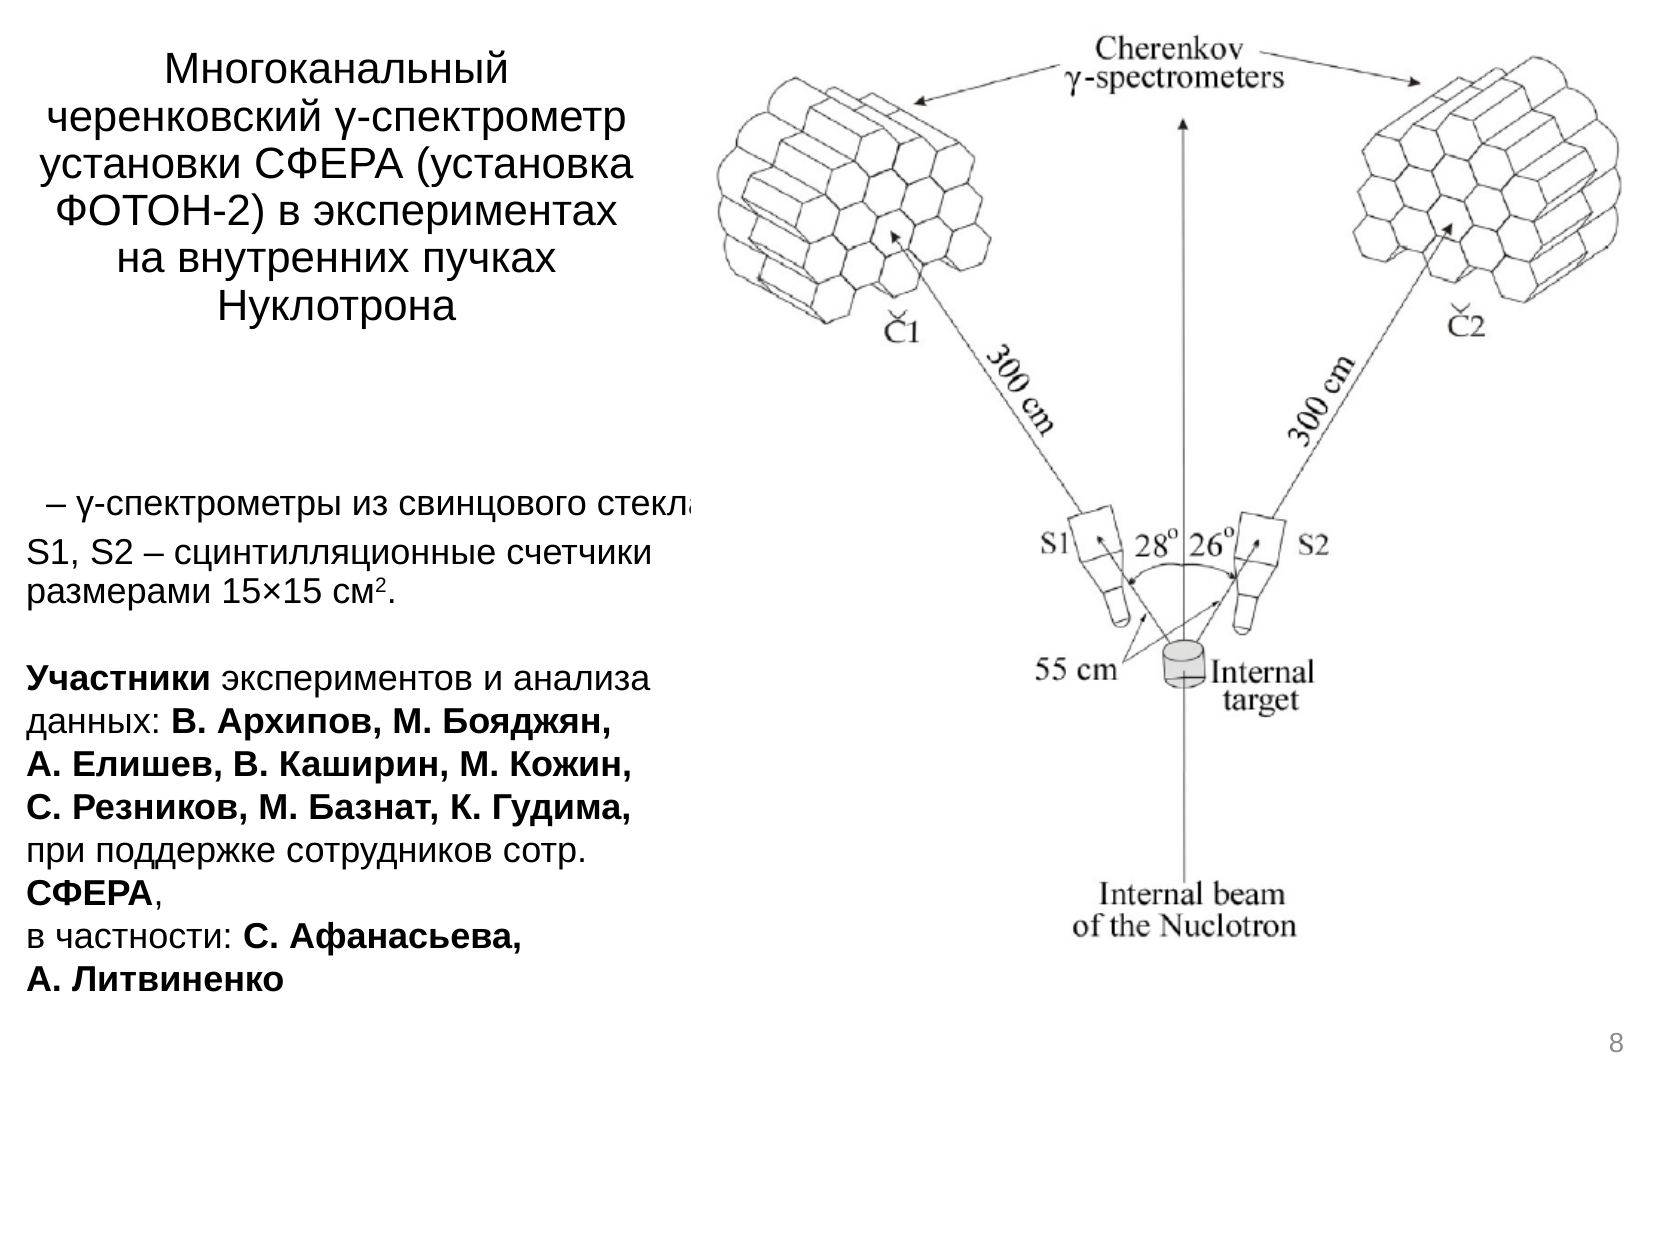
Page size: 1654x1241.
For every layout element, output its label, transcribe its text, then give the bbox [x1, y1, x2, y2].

picture [690, 29, 1650, 940]
title Многоканальный черенковский γ-спектрометр установки СФЕРА (установка ФОТОН-2) в экспериментах на внутренних пучках Нуклотрона [26, 148, 648, 330]
text_box 8 [1264, 1017, 1637, 1067]
